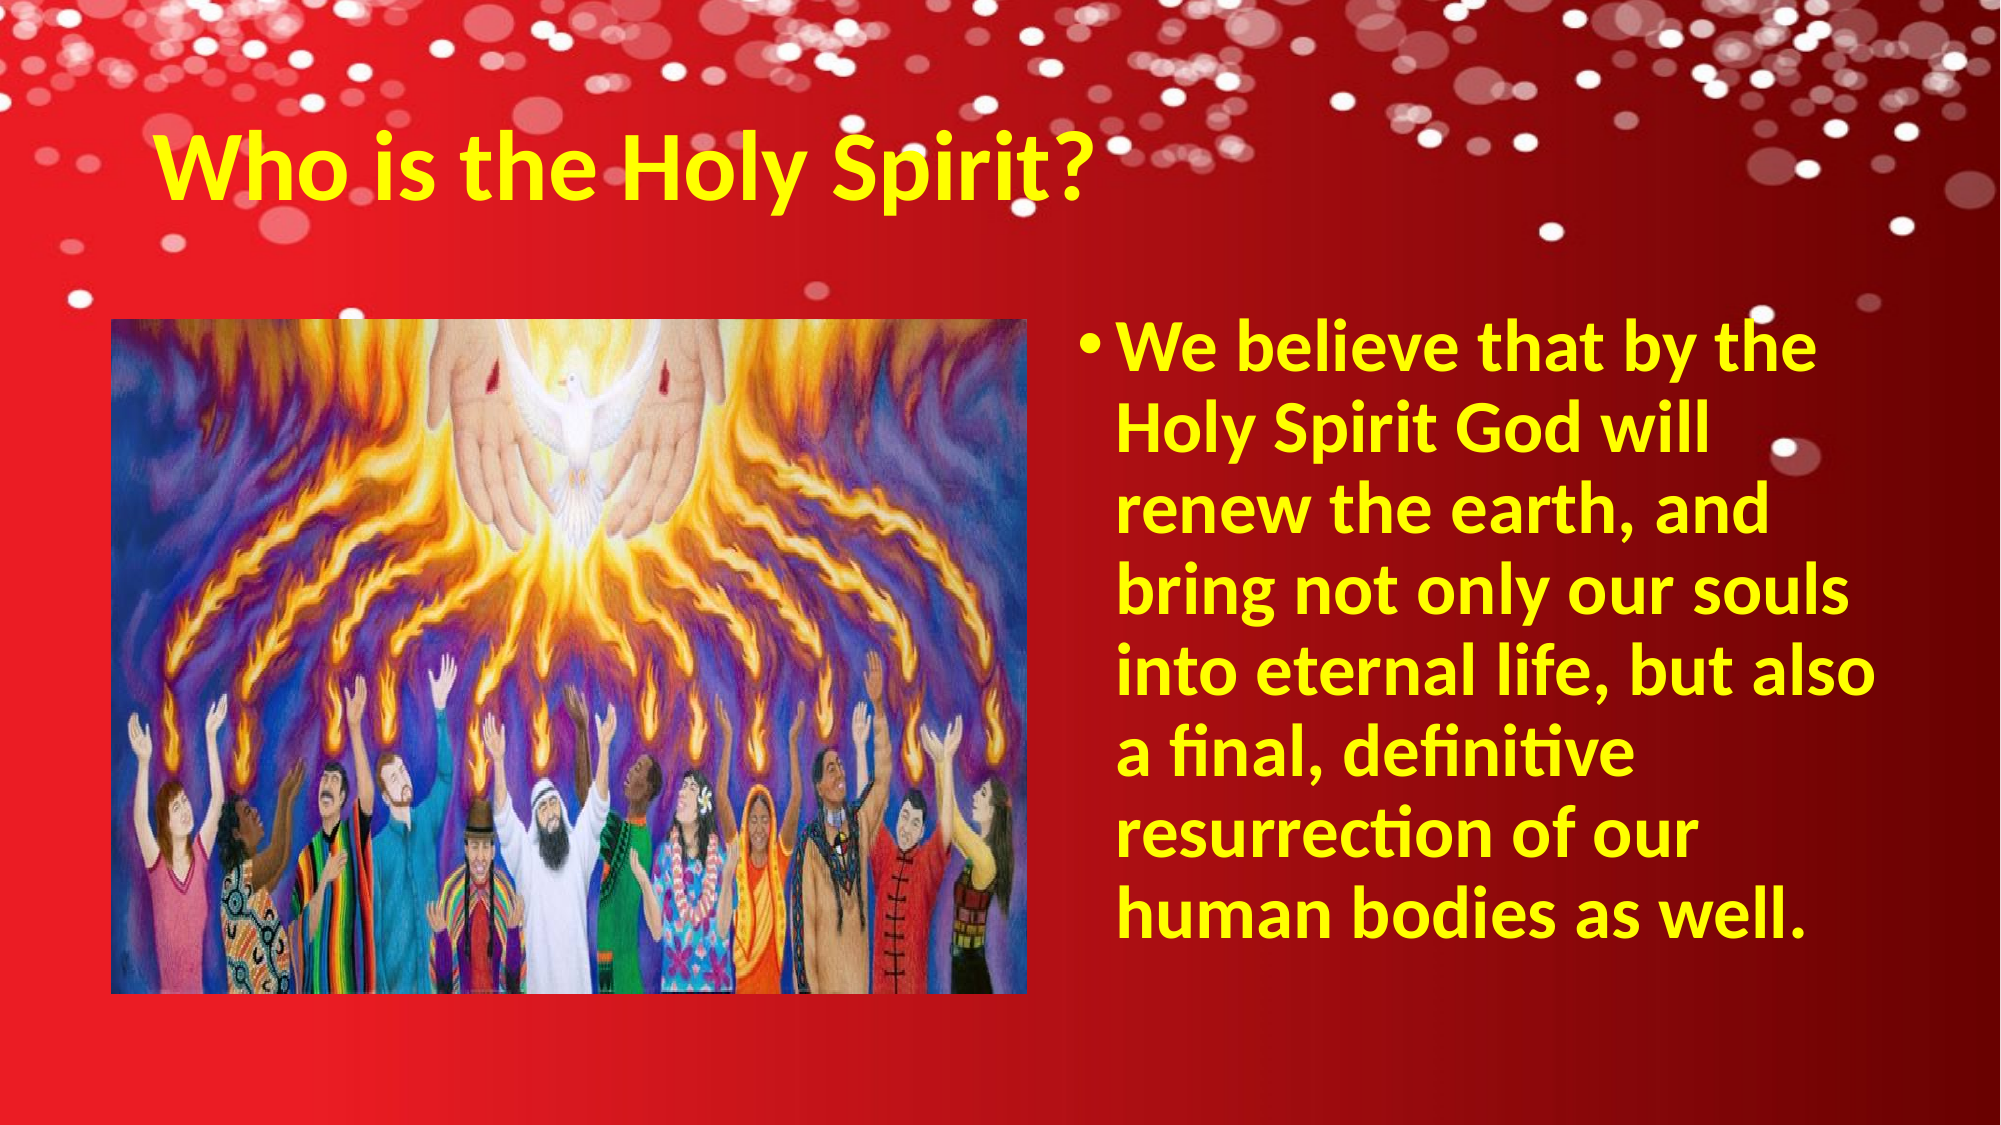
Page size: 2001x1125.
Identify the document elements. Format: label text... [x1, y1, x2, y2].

title Who is the Holy Spirit? [137, 59, 1863, 278]
list We believe that by the Holy Spirit God will renew the earth, and bring not only our souls into eternal life, but also a final, definitive resurrection of our human bodies as well. [1062, 299, 1899, 1014]
picture [0, 0, 2001, 1125]
